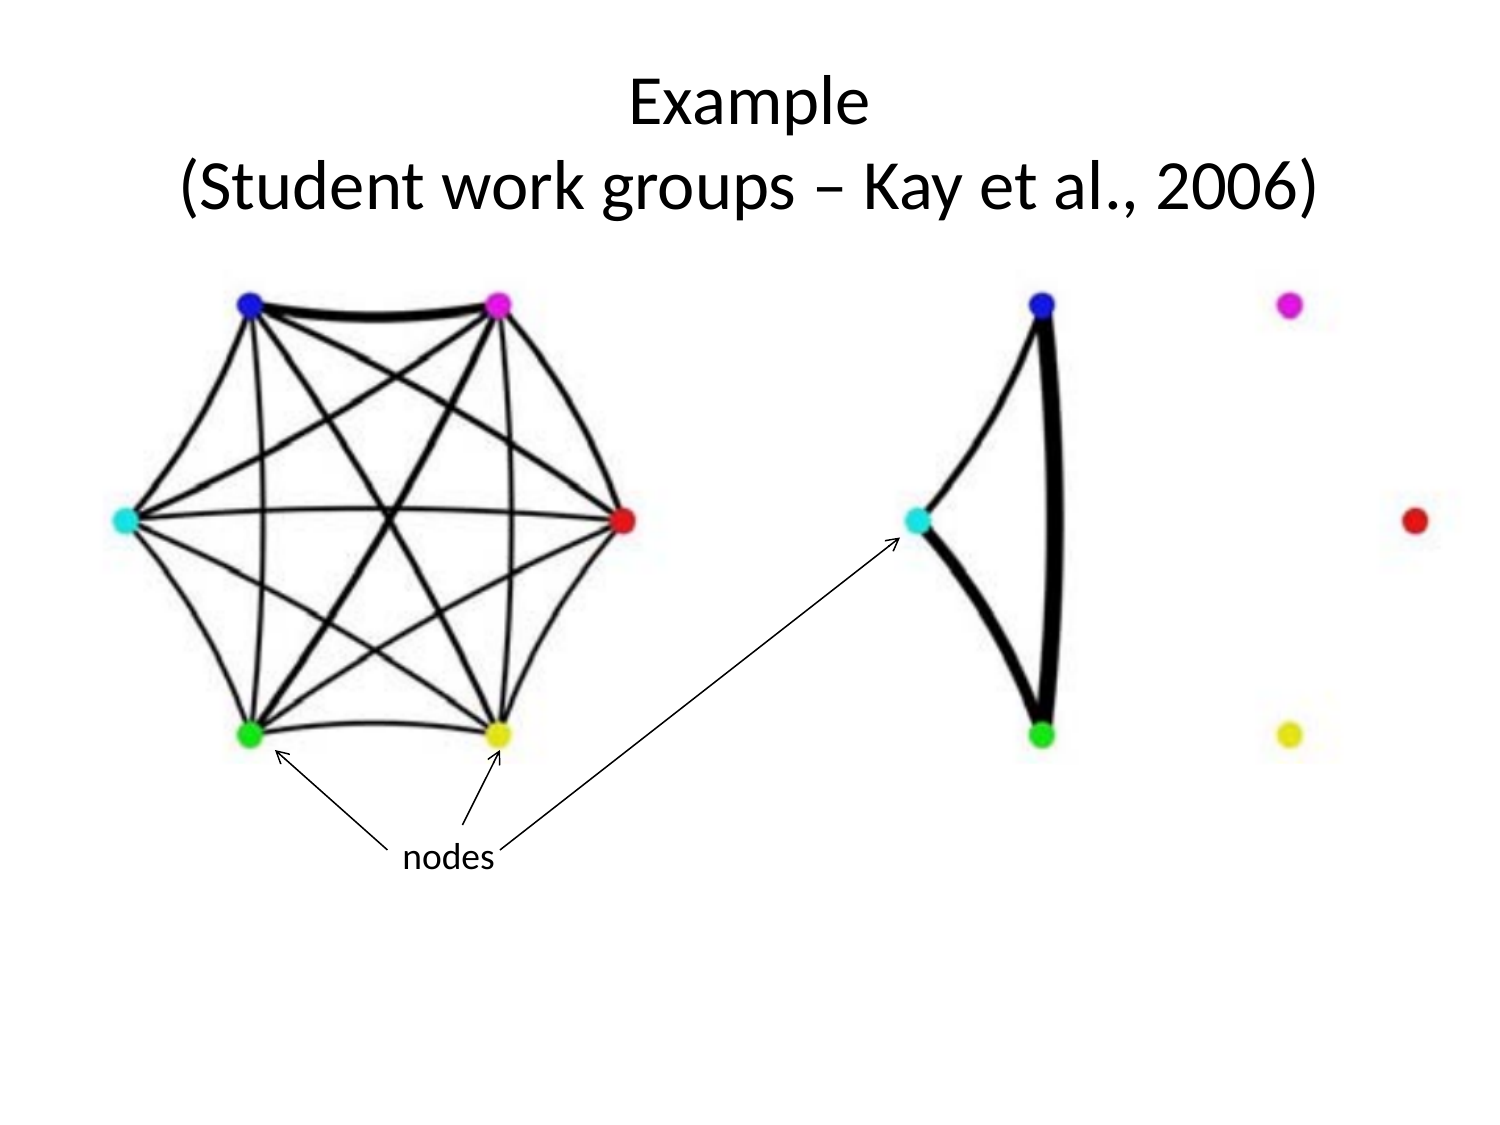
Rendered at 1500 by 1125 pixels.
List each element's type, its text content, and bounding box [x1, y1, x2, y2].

picture [16, 262, 1483, 776]
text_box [462, 749, 494, 826]
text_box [274, 749, 388, 851]
text_box nodes [387, 824, 750, 885]
title Example (Student work groups – Kay et al., 2006) [0, 45, 1500, 233]
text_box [499, 537, 901, 851]
